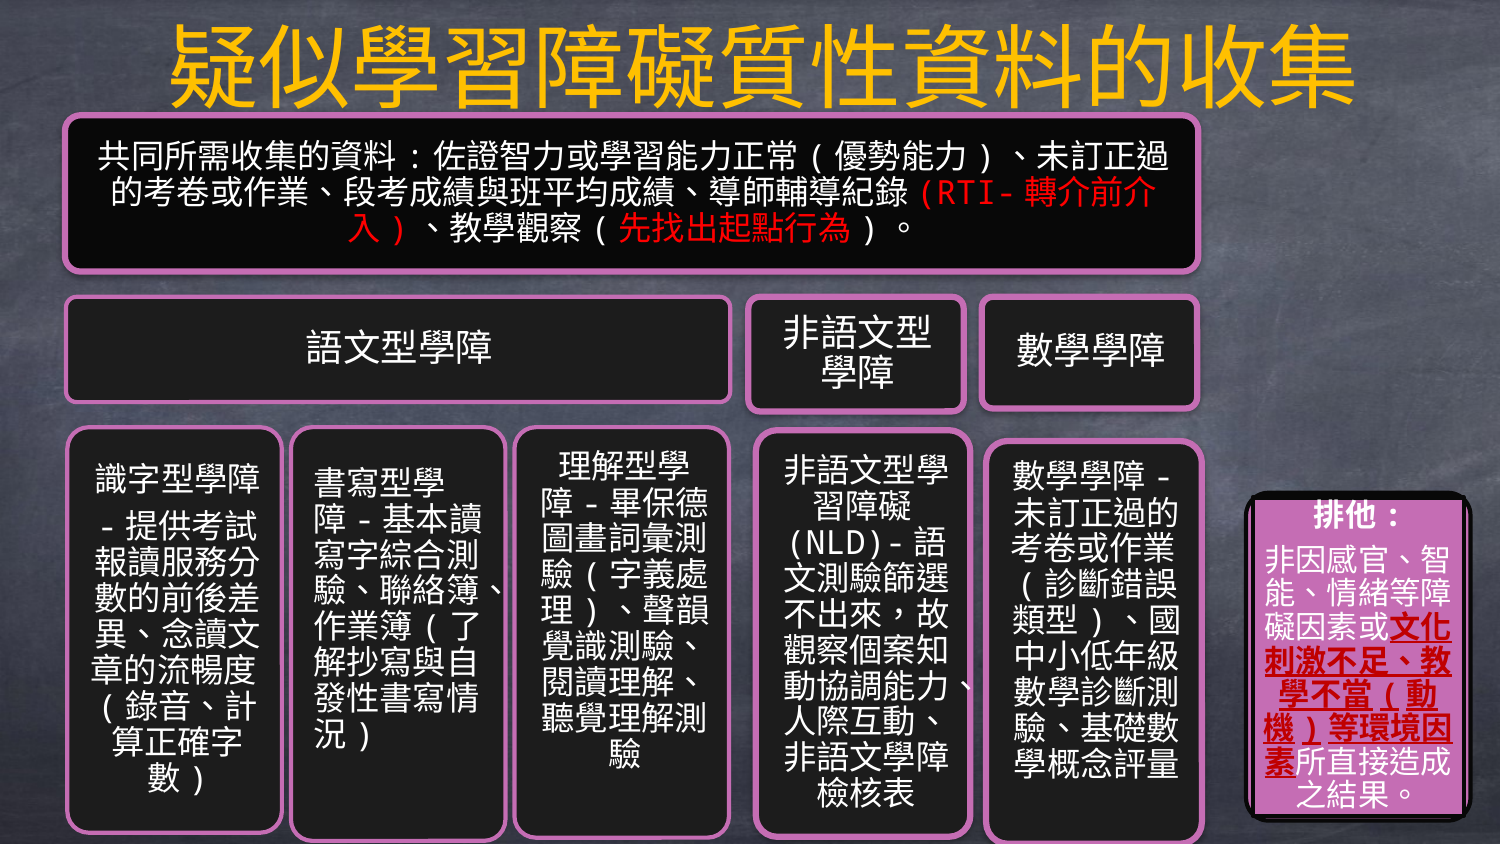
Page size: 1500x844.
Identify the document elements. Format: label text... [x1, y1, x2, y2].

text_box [1245, 492, 1471, 821]
picture [0, 0, 1500, 844]
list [64, 114, 1451, 844]
title 疑似學習障礙質性資料的收集 [88, 2, 1439, 113]
